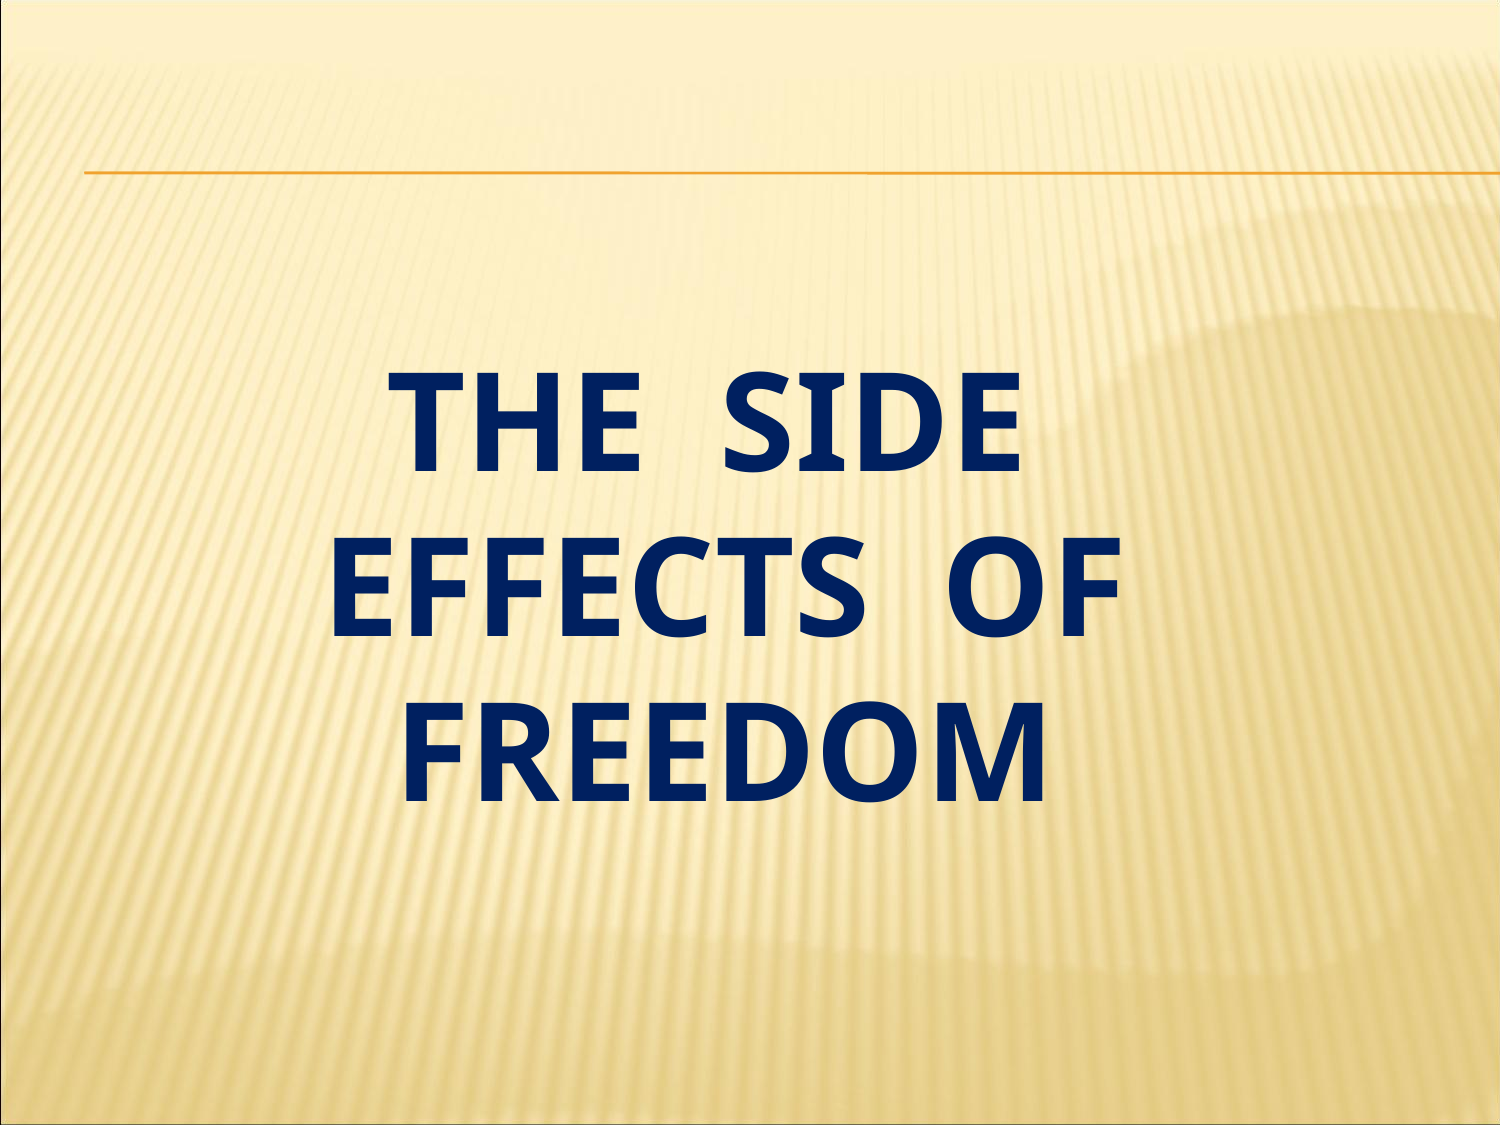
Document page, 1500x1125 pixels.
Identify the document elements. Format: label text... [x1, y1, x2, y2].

title The side effects of freedom [87, 187, 1363, 975]
picture [0, 0, 1500, 1125]
